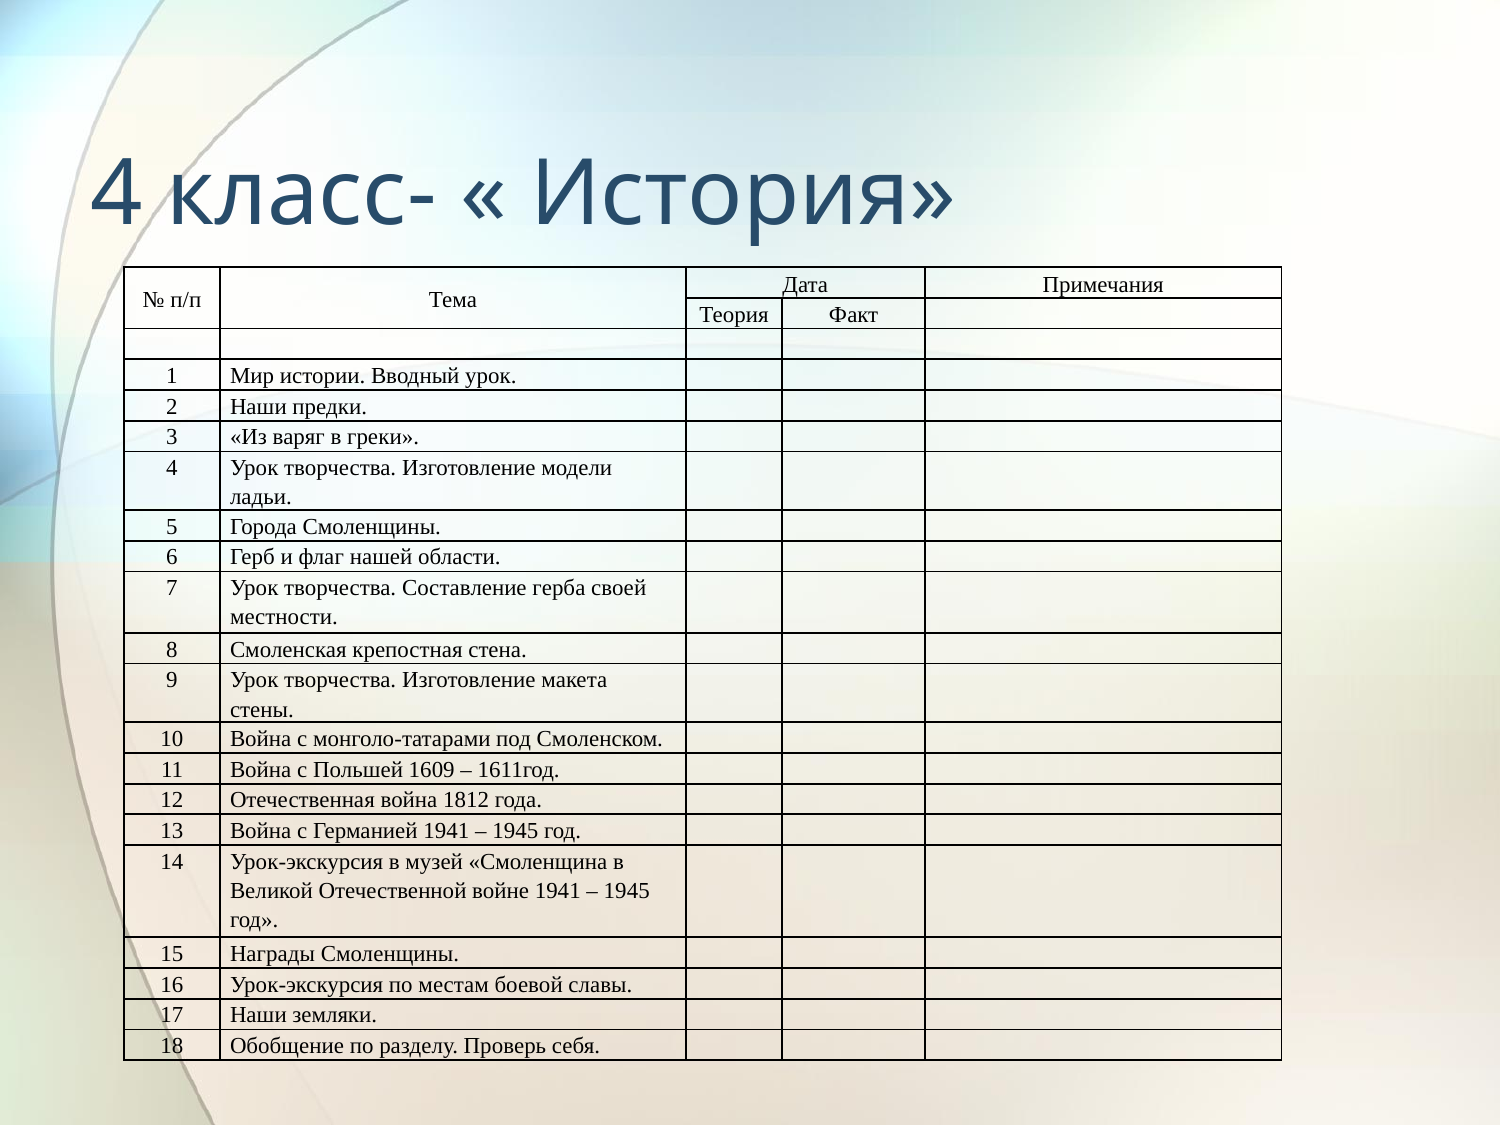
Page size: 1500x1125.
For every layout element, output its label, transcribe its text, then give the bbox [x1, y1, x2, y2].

table_cell [783, 572, 924, 632]
table_cell [687, 452, 781, 509]
table_cell [783, 391, 924, 420]
table_cell [687, 391, 781, 420]
table_cell [783, 846, 924, 936]
table_cell Смоленская крепостная стена. [221, 634, 685, 663]
table_cell Война с Польшей 1609 – 1611год. [221, 754, 685, 783]
table_cell [926, 815, 1281, 844]
table_cell [926, 391, 1281, 420]
table_cell 5 [125, 511, 219, 540]
table_cell Война с монголо-татарами под Смоленском. [221, 723, 685, 752]
table_cell [783, 452, 924, 509]
picture [0, 0, 1500, 1125]
table_cell [687, 846, 781, 936]
table_cell 2 [125, 391, 219, 420]
table_cell [926, 938, 1281, 967]
table_cell [783, 815, 924, 844]
table_cell Факт [783, 299, 924, 328]
table_cell Наши земляки. [221, 1000, 685, 1029]
table_cell [783, 422, 924, 451]
table_cell Мир истории. Вводный урок. [221, 360, 685, 389]
table_cell [926, 422, 1281, 451]
table_cell [926, 1030, 1281, 1059]
table_cell [687, 572, 781, 632]
table_cell 17 [125, 1000, 219, 1029]
table_cell [926, 1000, 1281, 1029]
table_cell [926, 754, 1281, 783]
table_cell [687, 542, 781, 571]
table_cell [687, 511, 781, 540]
table_cell [926, 723, 1281, 752]
table_cell [687, 938, 781, 967]
table_cell 10 [125, 723, 219, 752]
table_header Дата [687, 268, 924, 297]
table_cell 12 [125, 785, 219, 813]
title 4 класс- « История» [75, 112, 1400, 263]
table_cell [926, 542, 1281, 571]
table_cell [687, 815, 781, 844]
table_cell Урок-экскурсия по местам боевой славы. [221, 969, 685, 998]
table_cell Герб и флаг нашей области. [221, 542, 685, 571]
table_cell 11 [125, 754, 219, 783]
table_cell 6 [125, 542, 219, 571]
table_cell [926, 785, 1281, 813]
table_cell [687, 634, 781, 663]
table_cell [783, 634, 924, 663]
table_cell [926, 511, 1281, 540]
table_cell [783, 723, 924, 752]
table_cell [783, 1030, 924, 1059]
table_cell Война с Германией 1941 – 1945 год. [221, 815, 685, 844]
table_cell [783, 542, 924, 571]
table_cell [783, 938, 924, 967]
table_cell [687, 1000, 781, 1029]
table_cell [783, 969, 924, 998]
table_cell 15 [125, 938, 219, 967]
table_cell [687, 422, 781, 451]
table_cell Урок-экскурсия в музей «Смоленщина в Великой Отечественной войне 1941 – 1945 год». [221, 846, 685, 936]
table_cell [926, 360, 1281, 389]
table_header Тема [221, 268, 685, 328]
table_cell Урок творчества. Составление герба своей местности. [221, 572, 685, 632]
table_cell [926, 664, 1281, 721]
table_cell [783, 754, 924, 783]
table_cell Теория [687, 299, 781, 328]
table_cell Урок творчества. Изготовление модели ладьи. [221, 452, 685, 509]
table_cell Обобщение по разделу. Проверь себя. [221, 1030, 685, 1059]
table_cell 14 [125, 846, 219, 936]
table_cell [125, 329, 219, 358]
table_cell «Из варяг в греки». [221, 422, 685, 451]
table_cell 7 [125, 572, 219, 632]
table_cell [783, 360, 924, 389]
table_cell Урок творчества. Изготовление макета стены. [221, 664, 685, 721]
table_header № п/п [125, 268, 219, 328]
table_cell [926, 572, 1281, 632]
table_cell [221, 329, 685, 358]
table_cell [926, 452, 1281, 509]
table_cell [687, 723, 781, 752]
table_cell [926, 969, 1281, 998]
table_cell [926, 634, 1281, 663]
table_cell [687, 664, 781, 721]
table_cell [687, 785, 781, 813]
table_cell [783, 1000, 924, 1029]
table_cell [687, 1030, 781, 1059]
table_cell [687, 360, 781, 389]
table_cell 16 [125, 969, 219, 998]
table_cell 4 [125, 452, 219, 509]
table_cell Города Смоленщины. [221, 511, 685, 540]
table_cell Отечественная война 1812 года. [221, 785, 685, 813]
table_cell [783, 664, 924, 721]
table_cell 18 [125, 1030, 219, 1059]
table_cell [926, 299, 1281, 328]
table_cell Наши предки. [221, 391, 685, 420]
table_cell [926, 329, 1281, 358]
table_cell 8 [125, 634, 219, 663]
table_cell 3 [125, 422, 219, 451]
table_cell [783, 511, 924, 540]
table_cell Награды Смоленщины. [221, 938, 685, 967]
table_cell 13 [125, 815, 219, 844]
table_cell [783, 329, 924, 358]
table_cell 9 [125, 664, 219, 721]
table_cell [687, 329, 781, 358]
table_cell [687, 754, 781, 783]
table_cell [783, 785, 924, 813]
table_header Примечания [926, 268, 1281, 297]
table_cell [926, 846, 1281, 936]
table_cell 1 [125, 360, 219, 389]
table_cell [687, 969, 781, 998]
